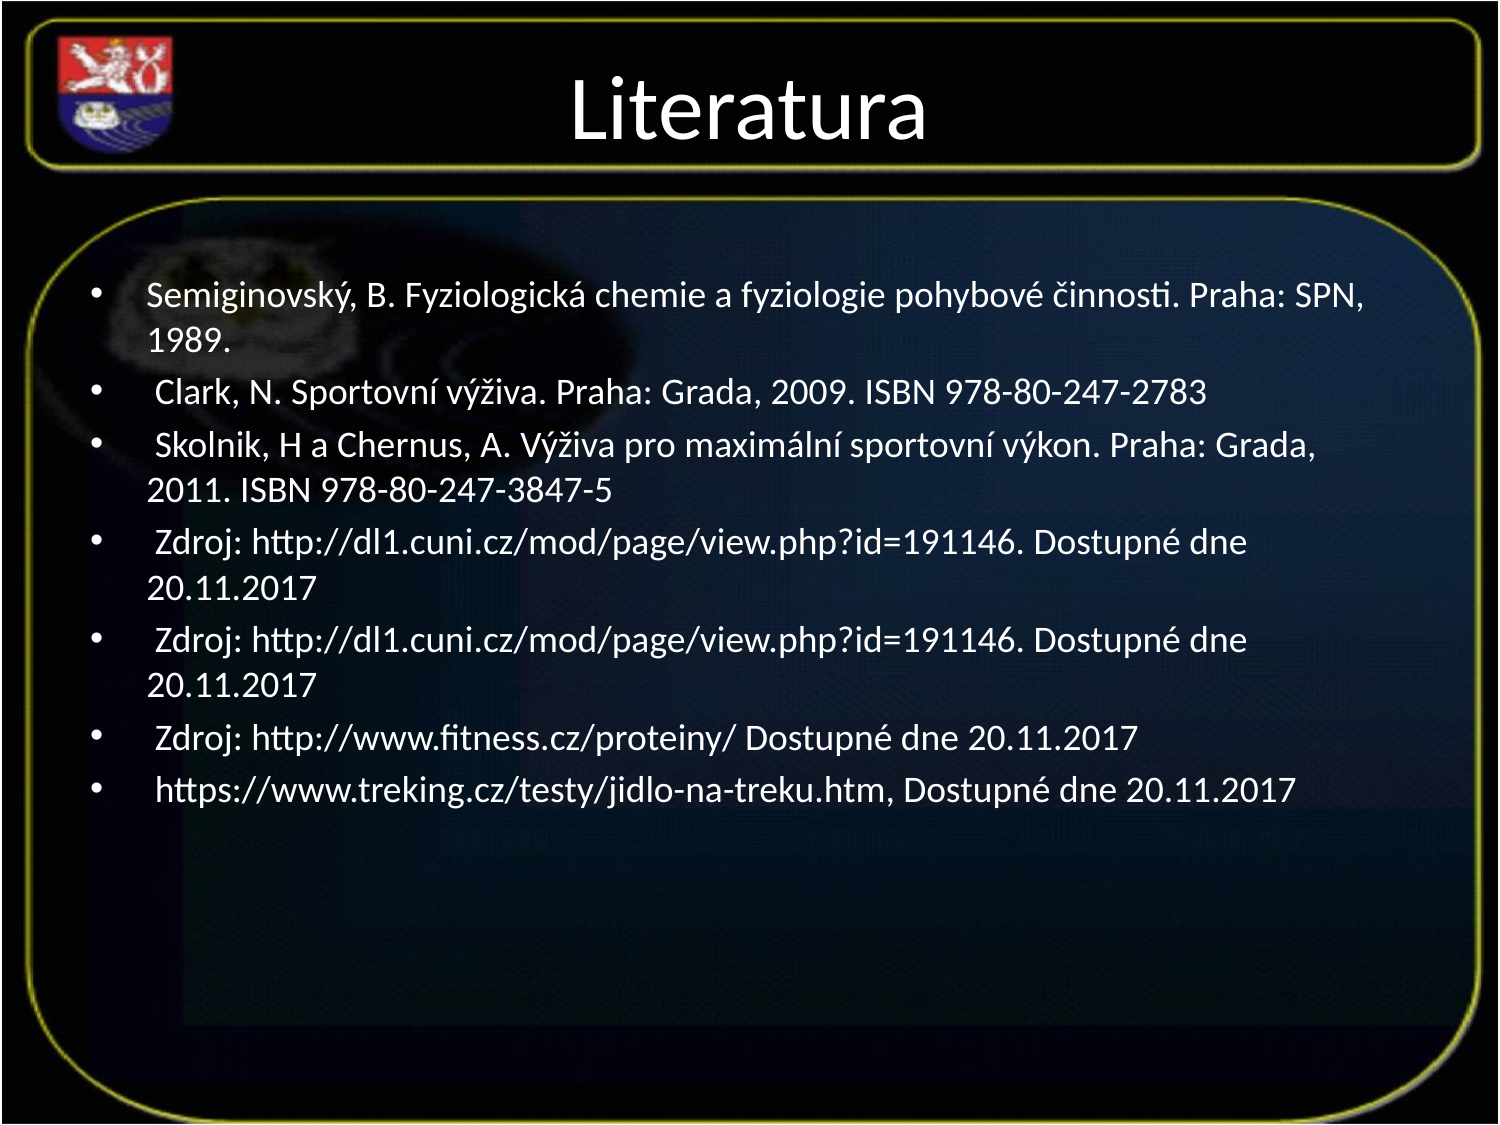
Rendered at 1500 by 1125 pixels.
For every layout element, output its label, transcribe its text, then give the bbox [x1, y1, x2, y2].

title Literatura [75, 45, 1425, 161]
list Semiginovský, B. Fyziologická chemie a fyziologie pohybové činnosti. Praha: SPN, 1989. Clark, N. Sportovní výživa. Praha: Grada, 2009. ISBN 978-80-247-2783 Skolnik, H a Chernus, A. Výživa pro maximální sportovní výkon. Praha: Grada, 2011. ISBN 978-80-247-3847-5 Zdroj: http://dl1.cuni.cz/mod/page/view.php?id=191146. Dostupné dne 20.11.2017 Zdroj: http://dl1.cuni.cz/mod/page/view.php?id=191146. Dostupné dne 20.11.2017 Zdroj: http://www.fitness.cz/proteiny/ Dostupné dne 20.11.2017 https://www.treking.cz/testy/jidlo-na-treku.htm, Dostupné dne 20.11.2017 [75, 262, 1425, 1005]
picture [0, 0, 1500, 1125]
